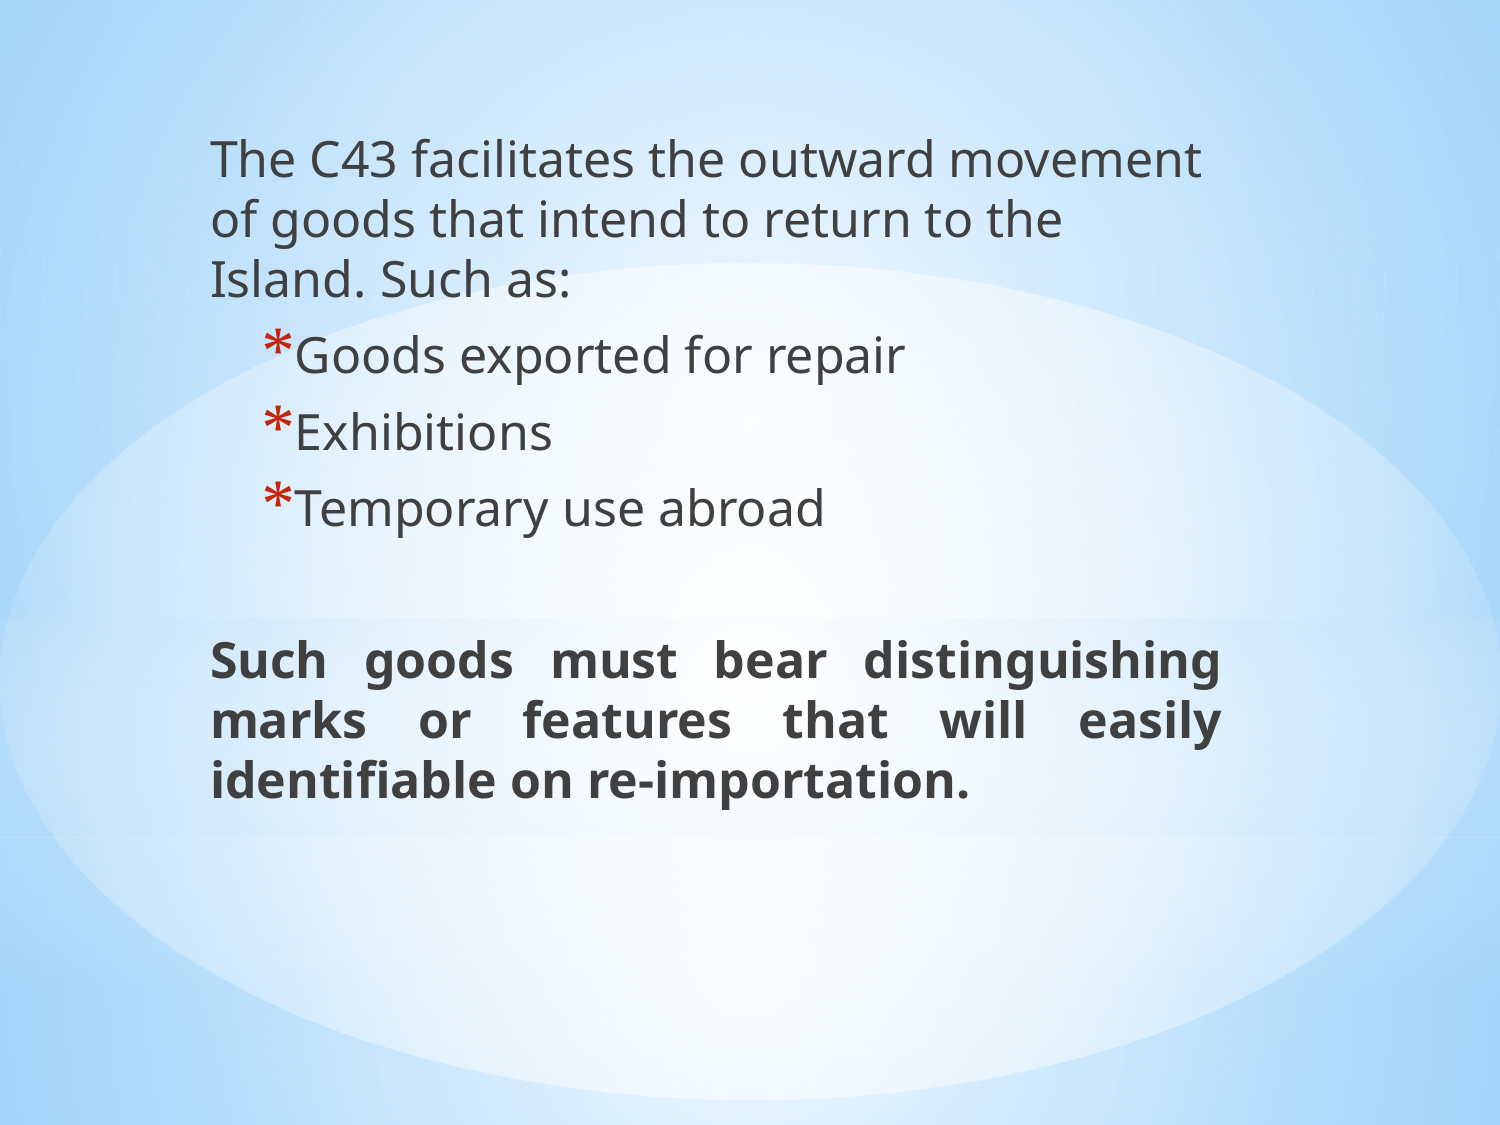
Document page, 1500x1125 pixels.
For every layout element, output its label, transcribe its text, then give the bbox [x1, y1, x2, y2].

list The C43 facilitates the outward movement of goods that intend to return to the Island. Such as: Goods exported for repair Exhibitions Temporary use abroad Such goods must bear distinguishing marks or features that will easily identifiable on re-importation. [187, 120, 1238, 863]
